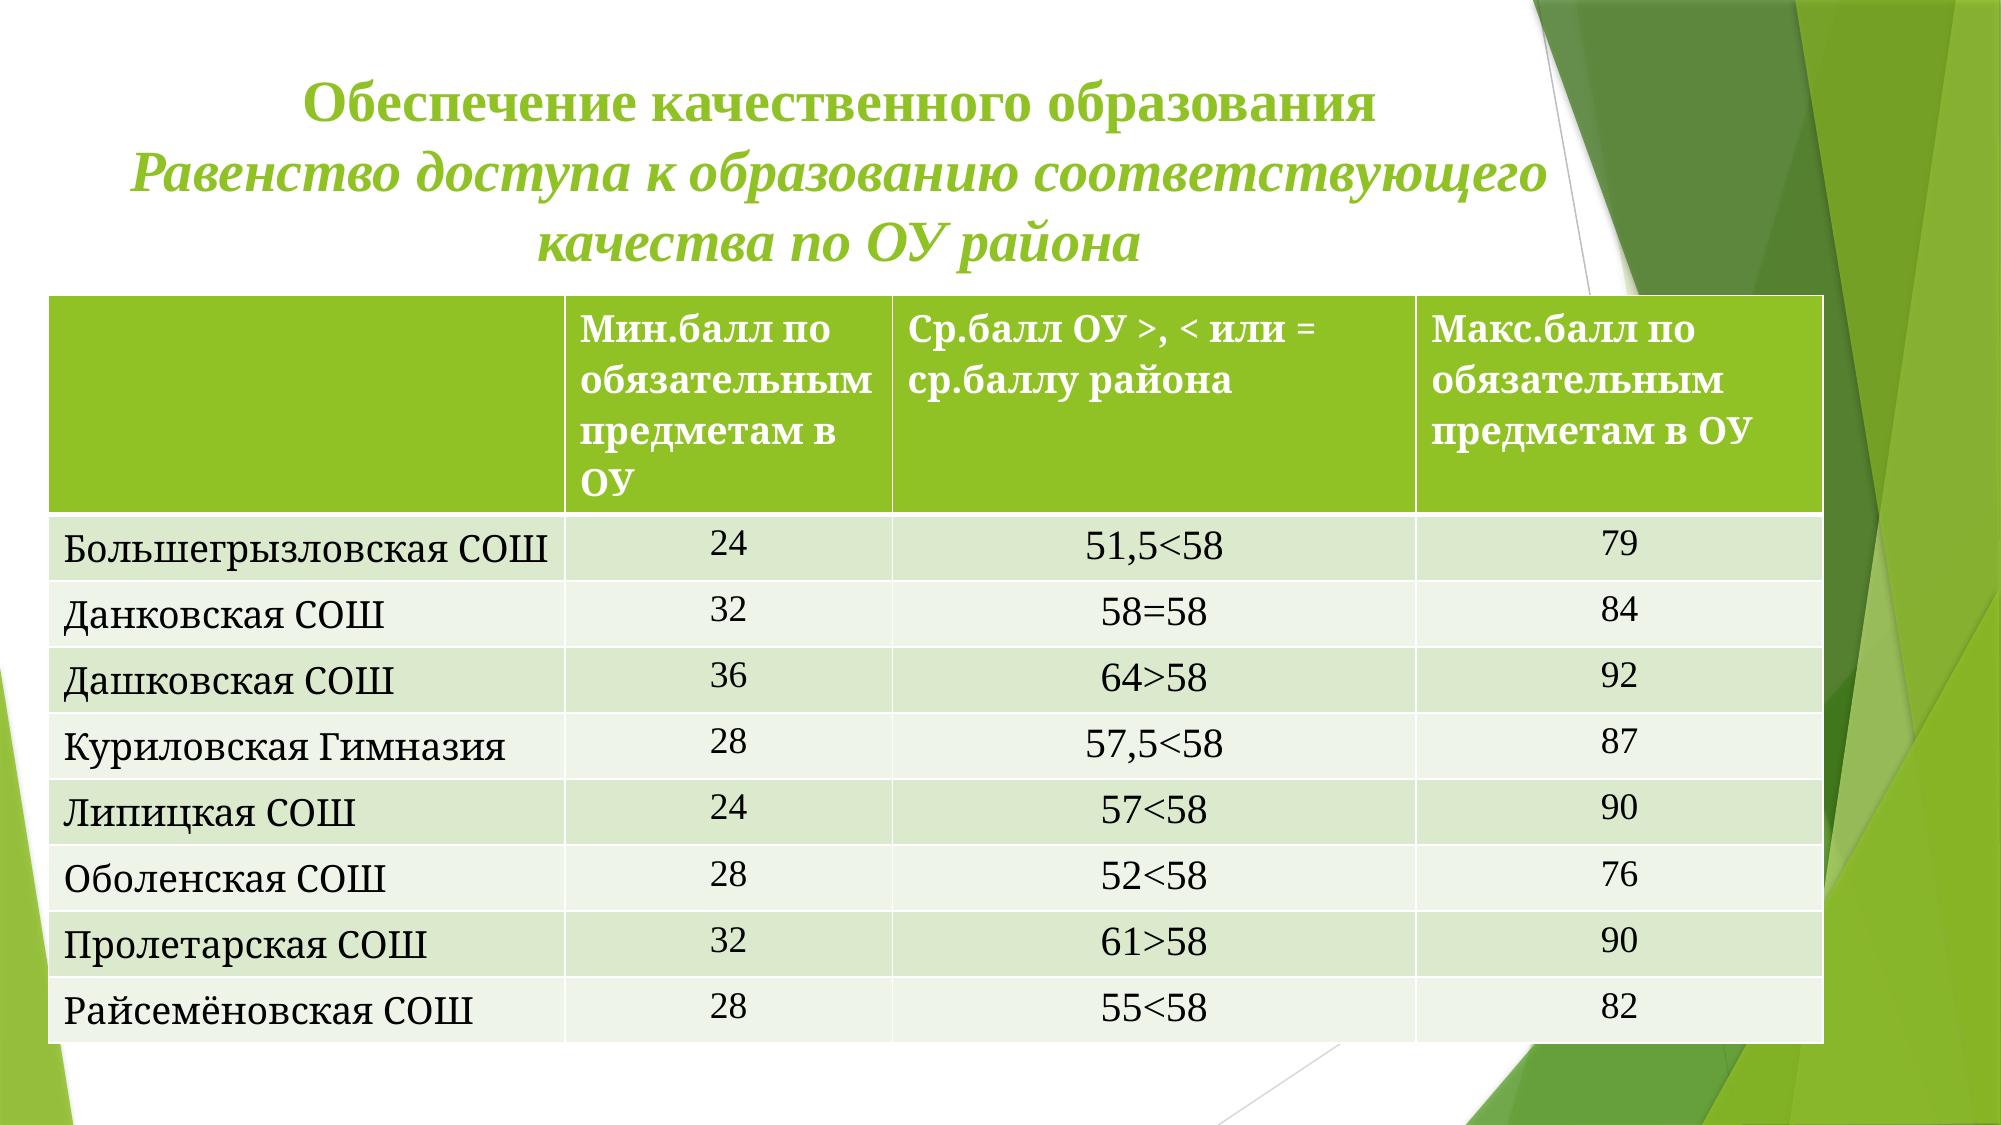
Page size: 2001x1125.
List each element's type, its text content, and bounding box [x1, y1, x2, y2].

table_cell 24 [566, 517, 892, 580]
table_cell 32 [566, 912, 892, 976]
table_cell 87 [1417, 714, 1822, 778]
table_cell 28 [566, 978, 892, 1042]
table_cell 84 [1417, 582, 1822, 646]
table_cell 61>58 [893, 912, 1415, 976]
table_cell Липицкая СОШ [49, 780, 564, 844]
table_cell 64>58 [893, 648, 1415, 712]
table_cell 82 [1417, 978, 1822, 1042]
table_cell 92 [1417, 648, 1822, 712]
table_cell 24 [566, 780, 892, 844]
table_cell Большегрызловская СОШ [49, 517, 564, 580]
table_cell 79 [1417, 517, 1822, 580]
table_cell 58=58 [893, 582, 1415, 646]
table_cell 90 [1417, 912, 1822, 976]
table_cell 51,5<58 [893, 517, 1415, 580]
table_cell 57<58 [893, 780, 1415, 844]
table_cell 32 [566, 582, 892, 646]
title Обеспечение качественного образования Равенство доступа к образованию соответствующего качества по ОУ района [43, 56, 1637, 296]
table_cell Данковская СОШ [49, 582, 564, 646]
table_cell 28 [566, 846, 892, 910]
table_header Макс.балл по обязательным предметам в ОУ [1417, 296, 1822, 512]
table_cell 28 [566, 714, 892, 778]
table_cell 55<58 [893, 978, 1415, 1042]
table_cell Дашковская СОШ [49, 648, 564, 712]
table_cell 52<58 [893, 846, 1415, 910]
table_cell Оболенская СОШ [49, 846, 564, 910]
table_header Ср.балл ОУ >, < или = ср.баллу района [893, 296, 1415, 512]
table_cell 57,5<58 [893, 714, 1415, 778]
table_cell 90 [1417, 780, 1822, 844]
table_cell 76 [1417, 846, 1822, 910]
table_cell 36 [566, 648, 892, 712]
table_header [49, 296, 564, 512]
table_cell Пролетарская СОШ [49, 912, 564, 976]
table_cell Куриловская Гимназия [49, 714, 564, 778]
table_cell Райсемёновская СОШ [49, 978, 564, 1042]
table_header Мин.балл по обязательным предметам в ОУ [566, 296, 892, 512]
